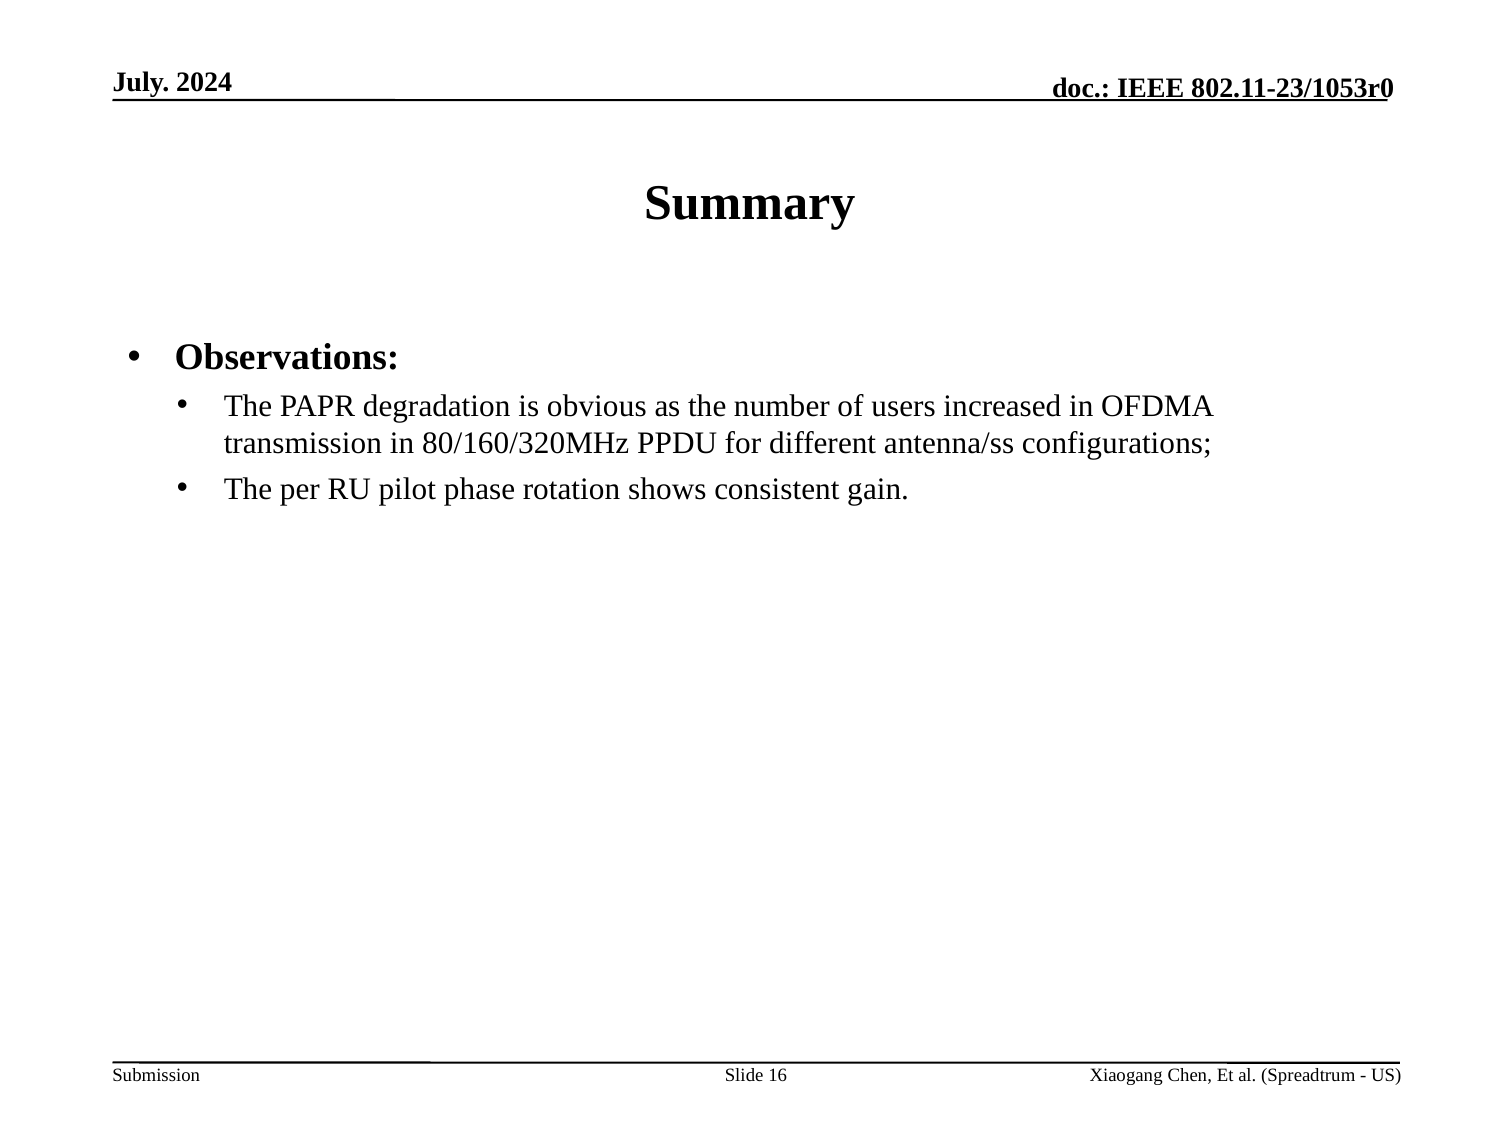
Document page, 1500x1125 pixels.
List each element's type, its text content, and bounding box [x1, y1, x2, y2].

list Observations: The PAPR degradation is obvious as the number of users increased in OFDMA transmission in 80/160/320MHz PPDU for different antenna/ss configurations; The per RU pilot phase rotation shows consistent gain. [112, 324, 1388, 1000]
slide_number Slide 16 [712, 1061, 800, 1123]
title Summary [112, 112, 1388, 288]
footer Xiaogang Chen, Et al. (Spreadtrum - US) [878, 1061, 1402, 1093]
